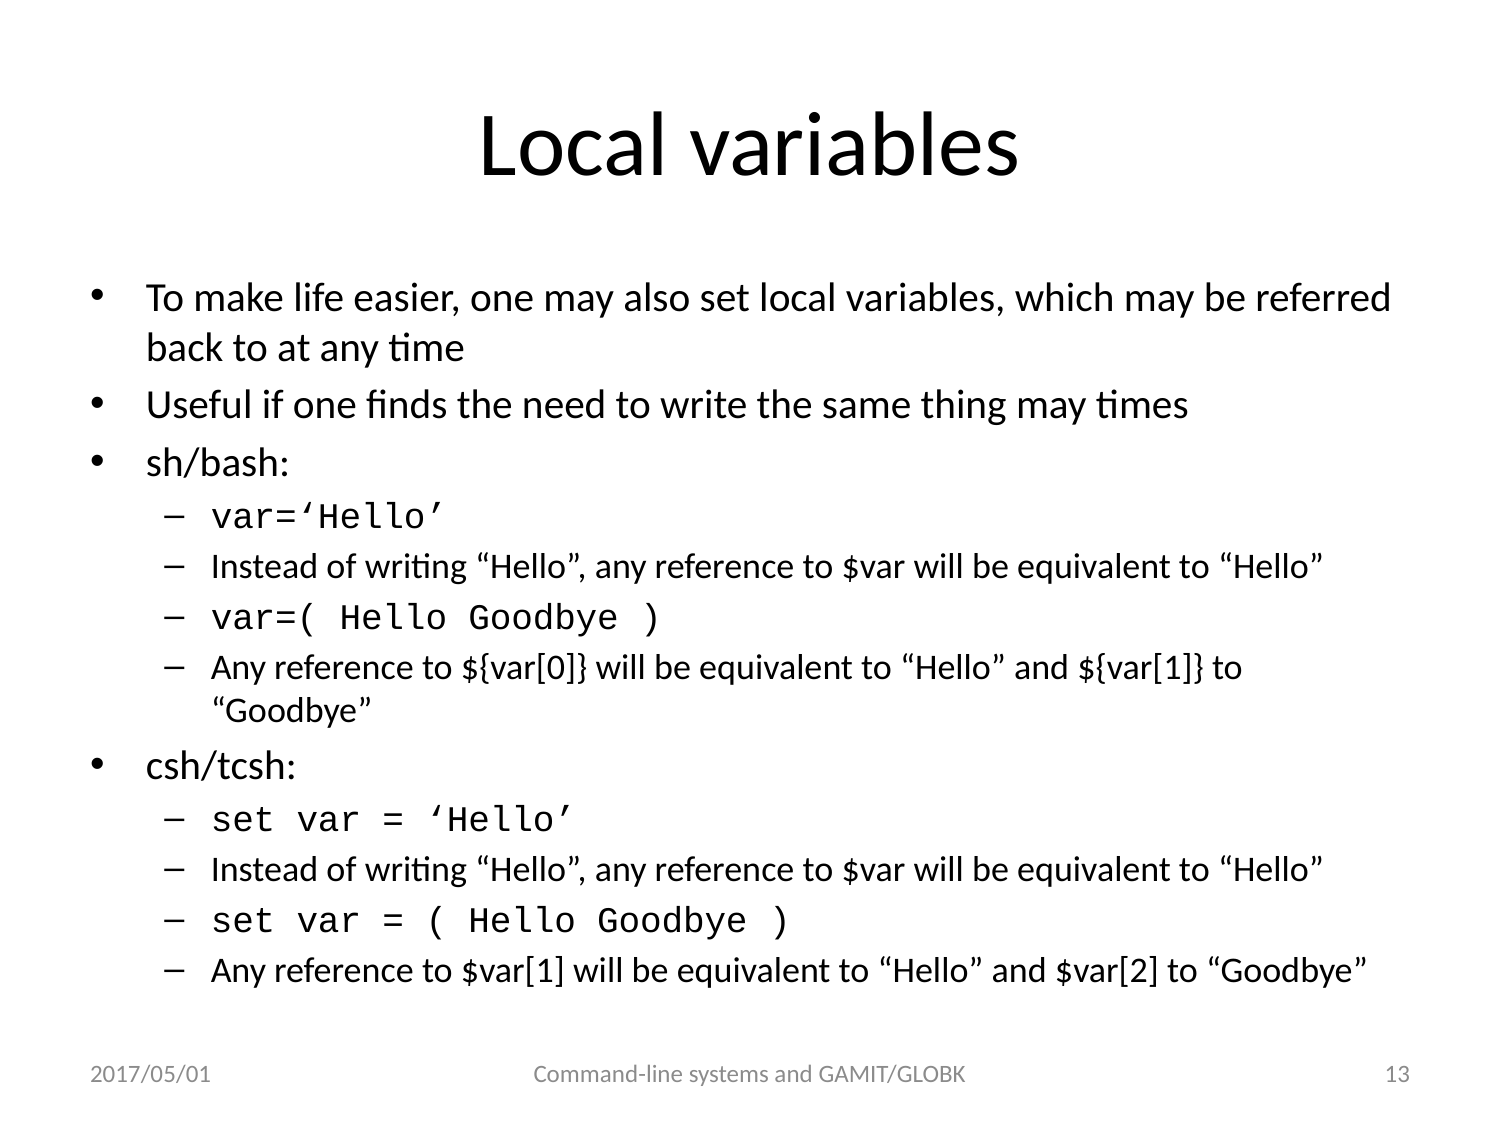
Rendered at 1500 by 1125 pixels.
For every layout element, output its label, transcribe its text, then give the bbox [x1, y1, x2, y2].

slide_number 12 [1074, 1042, 1425, 1103]
list To make life easier, one may also set local variables, which may be referred back to at any time Useful if one finds the need to write the same thing may times sh/bash: var=‘Hello’ Instead of writing “Hello”, any reference to $var will be equivalent to “Hello” var=( Hello Goodbye ) Any reference to ${var[0]} will be equivalent to “Hello” and ${var[1]} to “Goodbye” csh/tcsh: set var = ‘Hello’ Instead of writing “Hello”, any reference to $var will be equivalent to “Hello” set var = ( Hello Goodbye ) Any reference to $var[1] will be equivalent to “Hello” and $var[2] to “Goodbye” [75, 262, 1425, 1005]
title Local variables [75, 45, 1425, 233]
footer Command-line systems and GAMIT/GLOBK [512, 1042, 988, 1103]
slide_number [75, 1042, 425, 1103]
